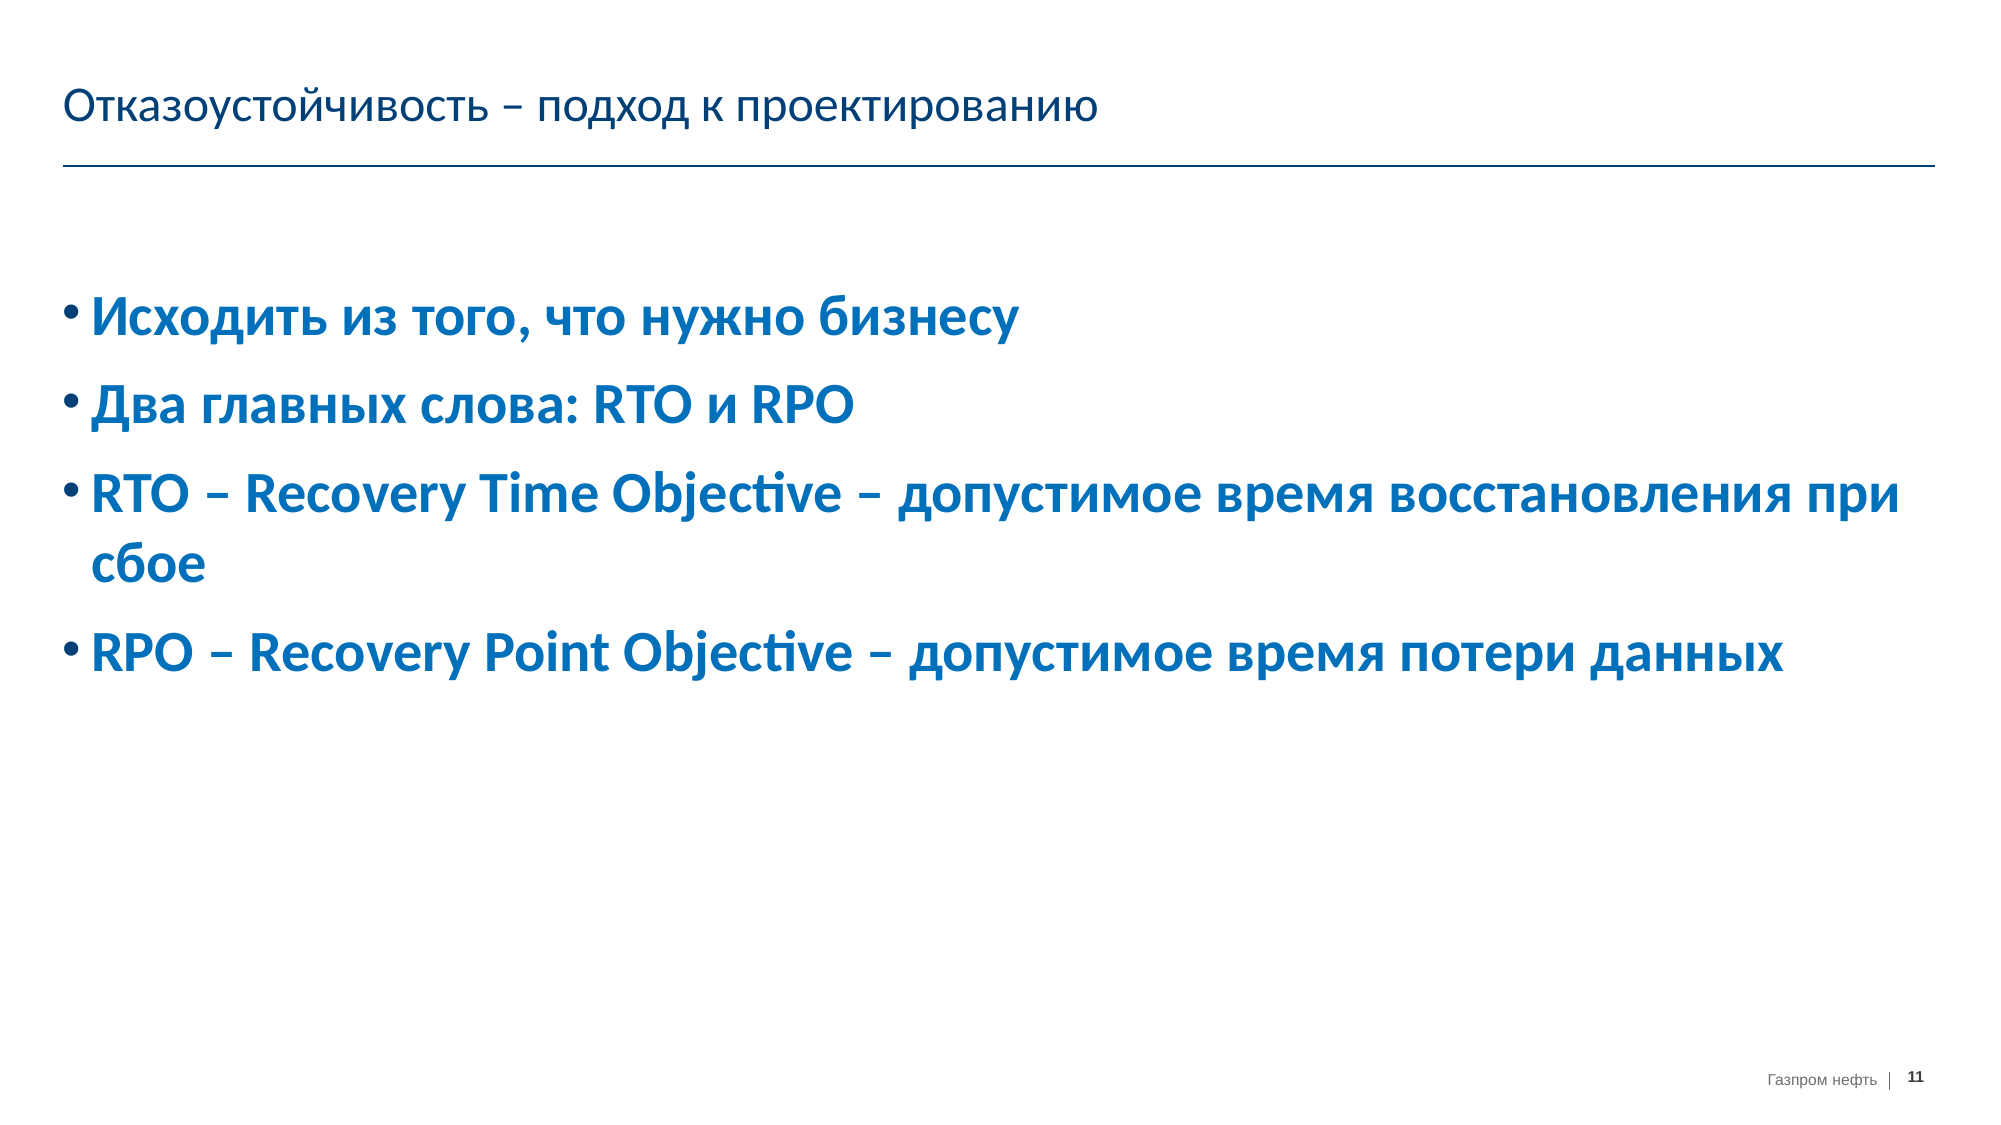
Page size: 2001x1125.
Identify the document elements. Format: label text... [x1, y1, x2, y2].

title Отказоустойчивость – подход к проектированию [62, 30, 1936, 132]
list Исходить из того, что нужно бизнесу Два главных слова: RTO и RPO RTO – Recovery Time Objective – допустимое время восстановления при сбое RPO – Recovery Point Objective – допустимое время потери данных [62, 208, 1938, 1039]
